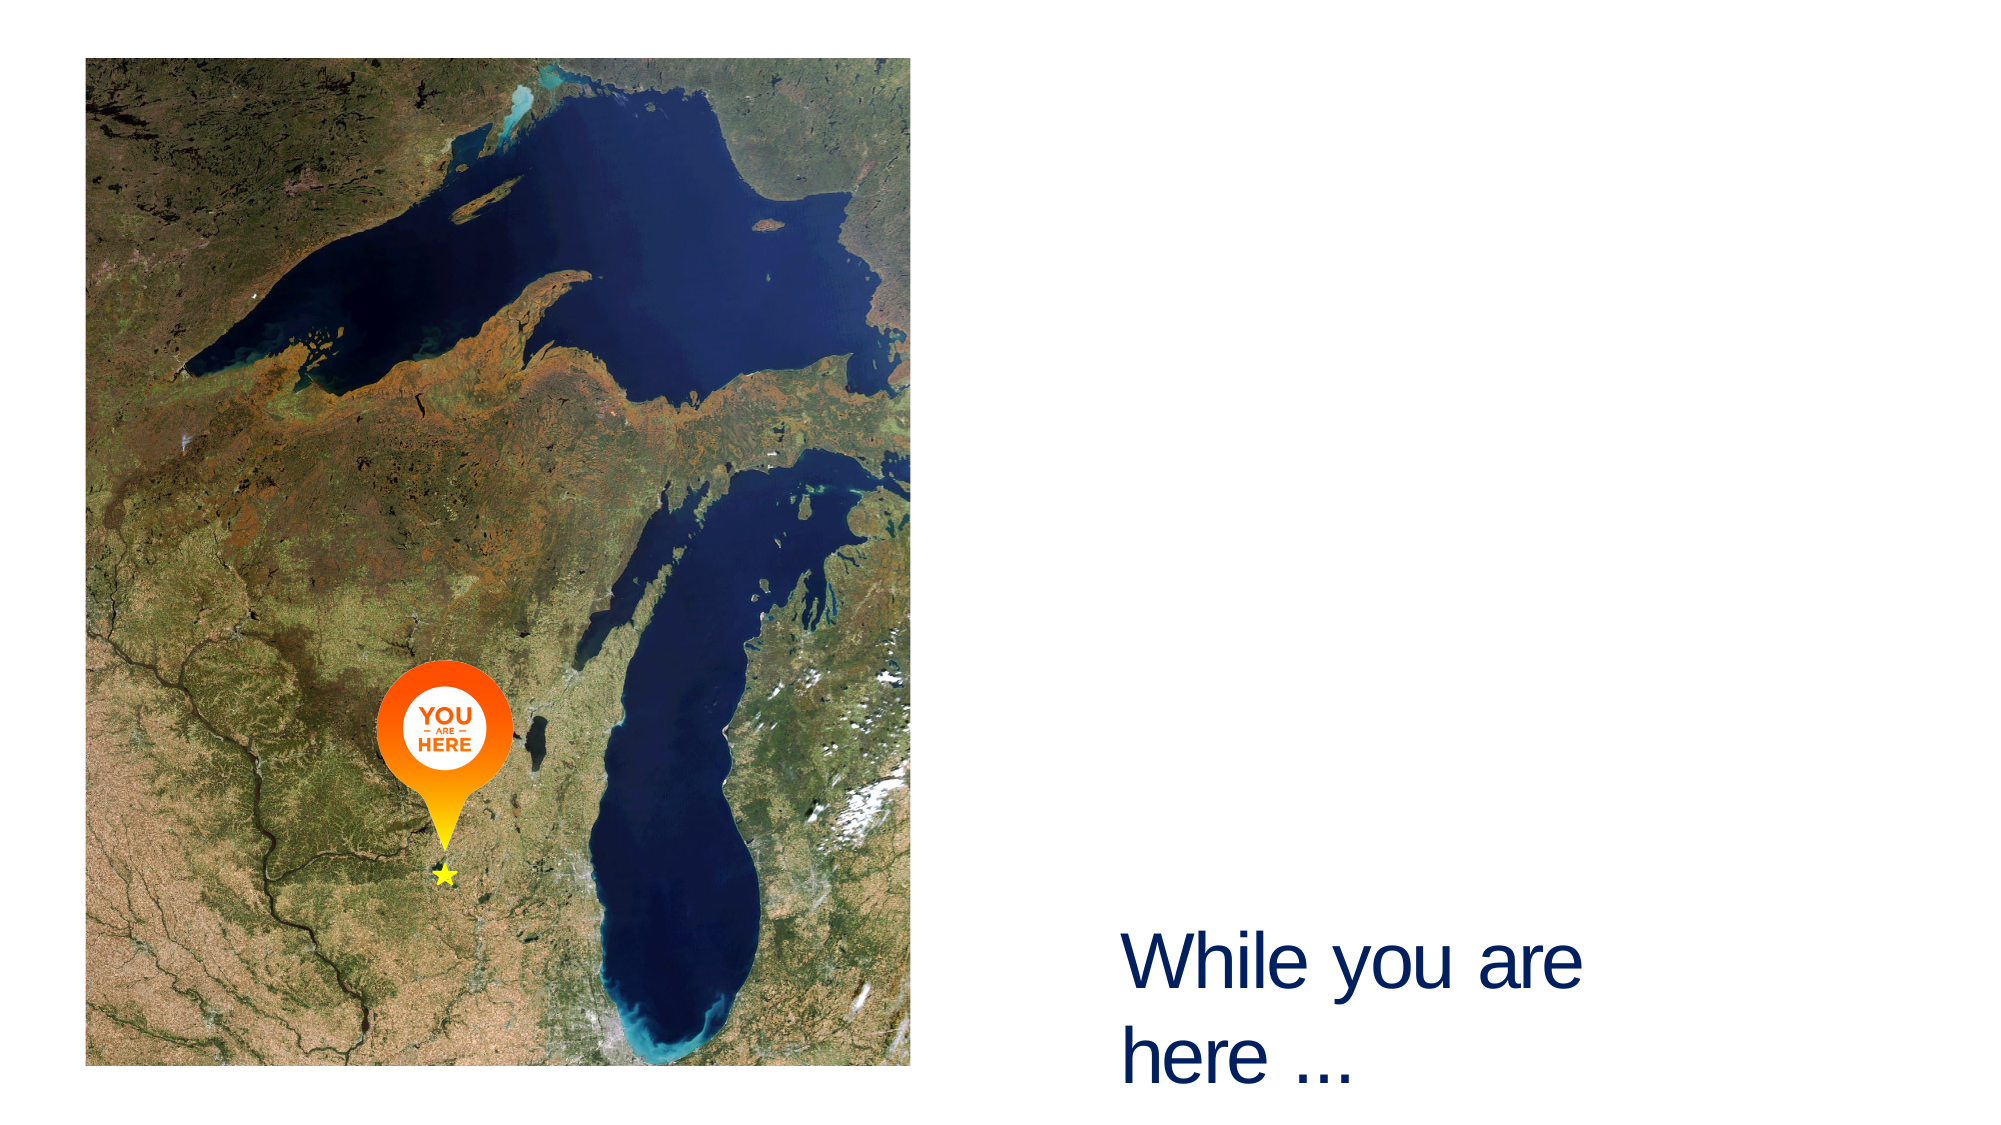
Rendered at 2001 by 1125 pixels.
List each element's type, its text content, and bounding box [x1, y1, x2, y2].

text_box While you are here ... [1118, 909, 1811, 1100]
text_box [433, 864, 457, 885]
text_box [375, 660, 514, 852]
text_box [85, 58, 911, 1066]
